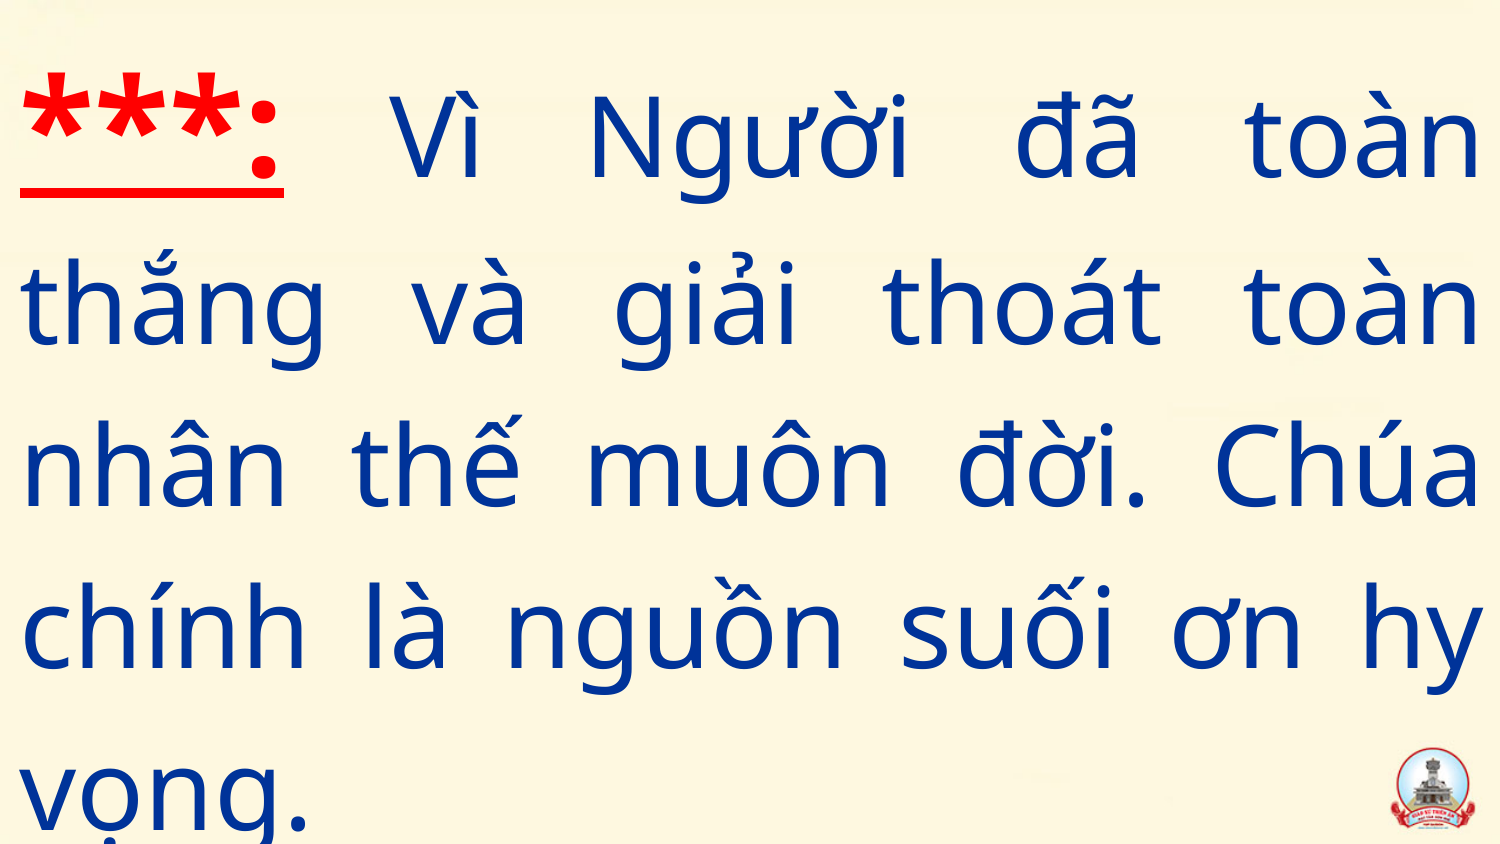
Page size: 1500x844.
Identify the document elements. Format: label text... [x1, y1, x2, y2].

list ***: Vì Người đã toàn thắng và giải thoát toàn nhân thế muôn đời. Chúa chính là nguồn suối ơn hy vọng. [0, 0, 1500, 844]
